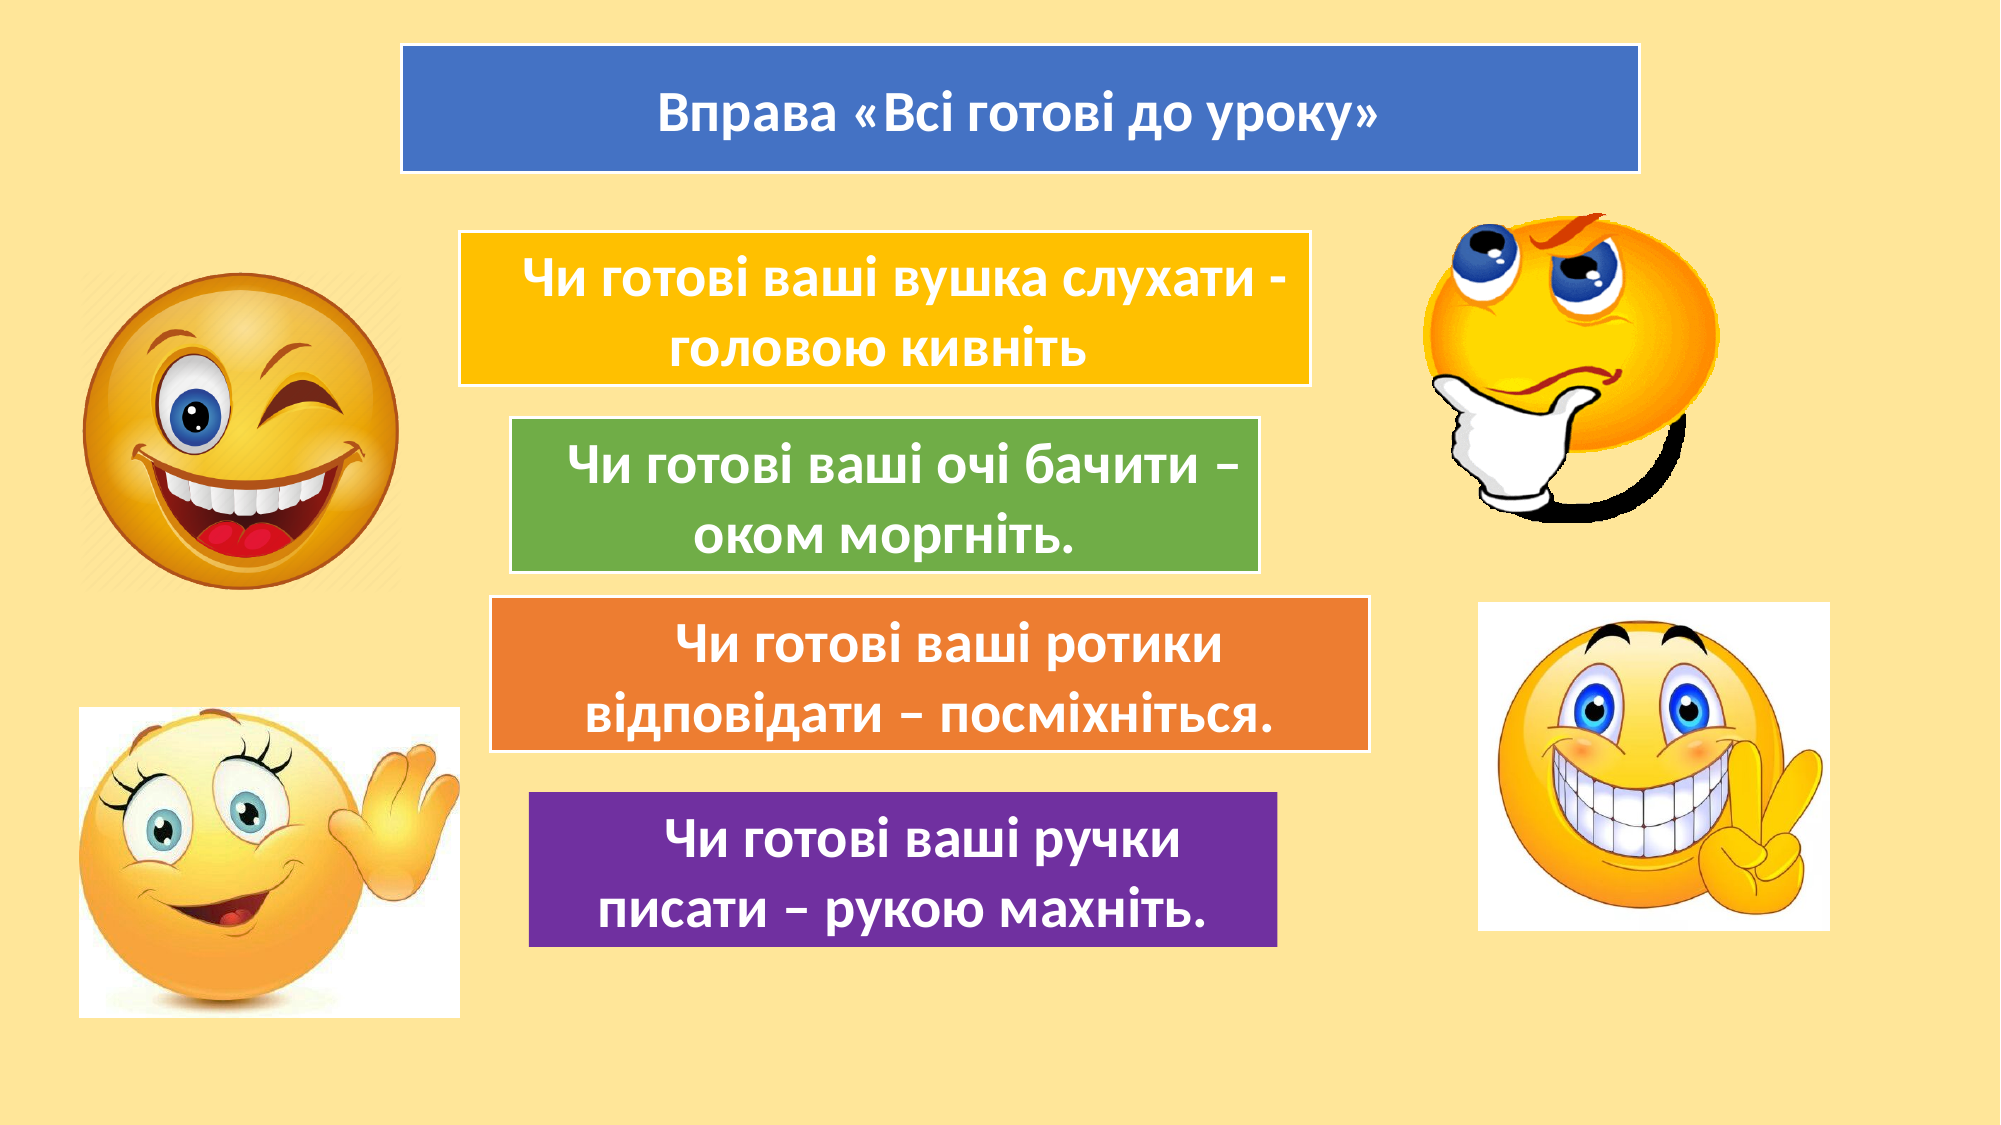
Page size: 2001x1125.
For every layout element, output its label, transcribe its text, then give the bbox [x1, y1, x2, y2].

text_box Вправа «Всі готові до уроку» [400, 43, 1641, 174]
picture [79, 269, 402, 593]
text_box Чи готові ваші вушка слухати - головою кивніть [458, 230, 1312, 387]
text_box Чи готові ваші ротики відповідати – посміхніться. [489, 595, 1371, 753]
picture [1355, 108, 1786, 540]
text_box Чи готові ваші ручки писати – рукою махніть. [528, 792, 1278, 947]
picture [1478, 602, 1830, 931]
picture [79, 707, 460, 1018]
text_box Чи готові ваші очі бачити – оком моргніть. [509, 416, 1261, 574]
